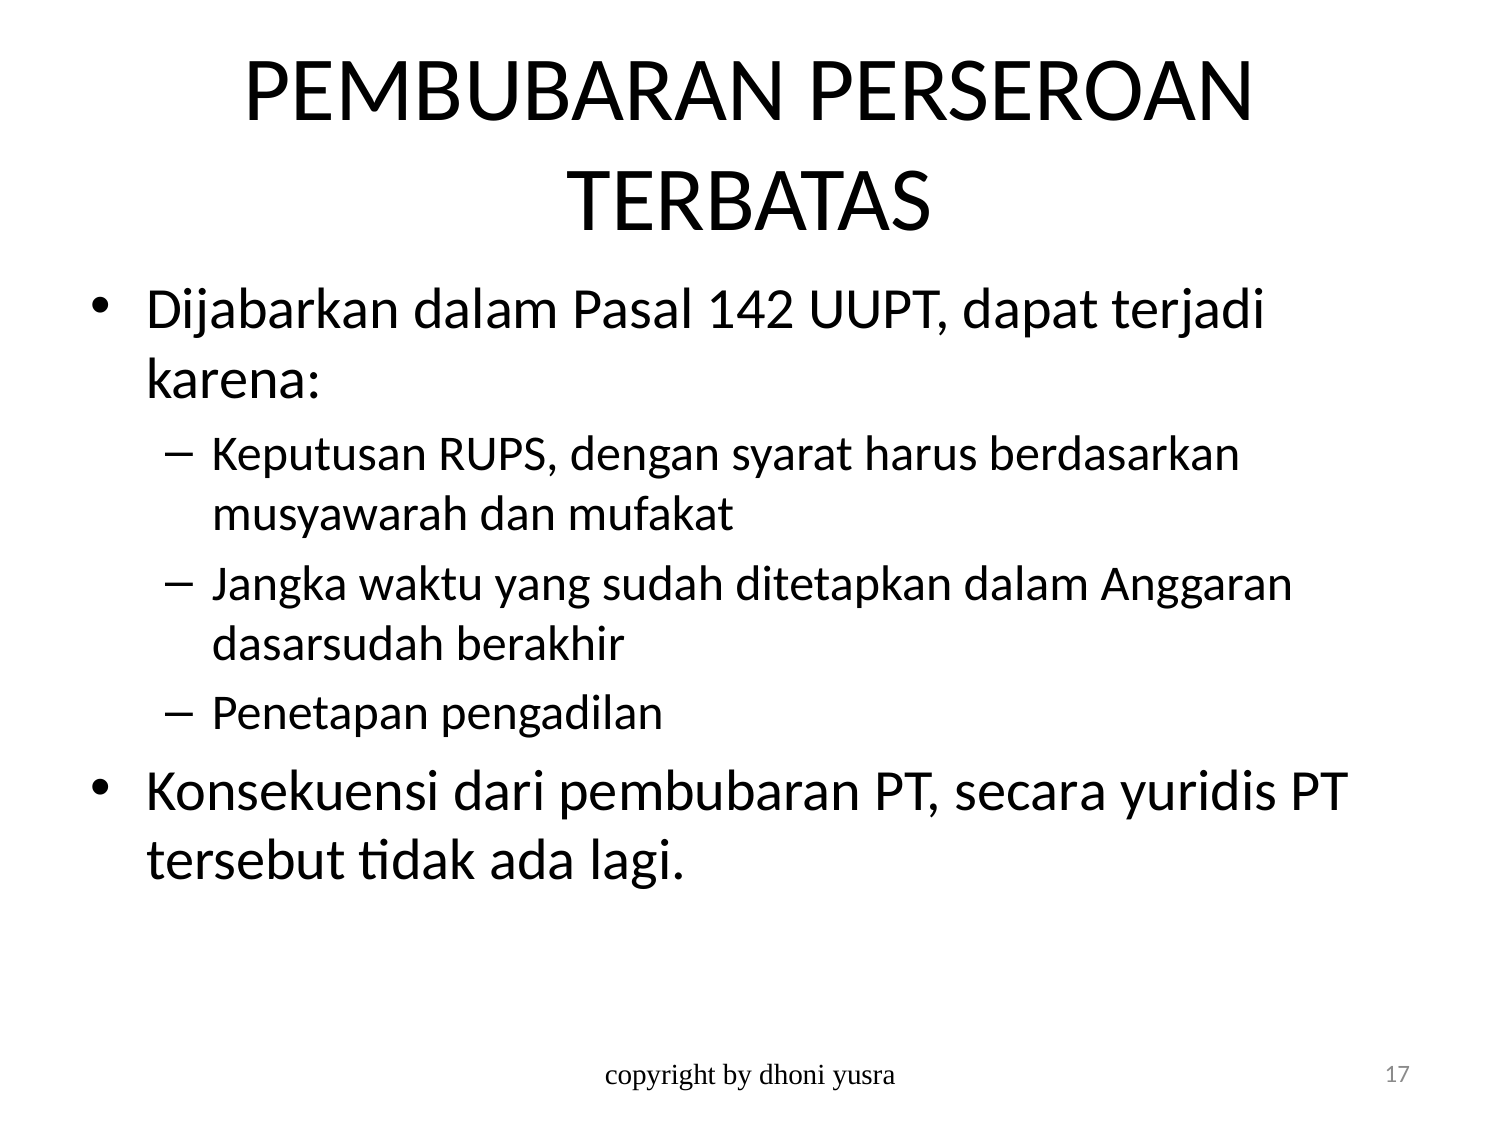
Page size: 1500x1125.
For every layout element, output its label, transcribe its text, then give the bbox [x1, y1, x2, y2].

footer copyright by dhoni yusra [512, 1042, 988, 1103]
list Dijabarkan dalam Pasal 142 UUPT, dapat terjadi karena: Keputusan RUPS, dengan syarat harus berdasarkan musyawarah dan mufakat Jangka waktu yang sudah ditetapkan dalam Anggaran dasarsudah berakhir Penetapan pengadilan Konsekuensi dari pembubaran PT, secara yuridis PT tersebut tidak ada lagi. [75, 262, 1425, 1005]
slide_number 17 [1074, 1042, 1425, 1103]
title PEMBUBARAN PERSEROAN TERBATAS [75, 45, 1425, 233]
